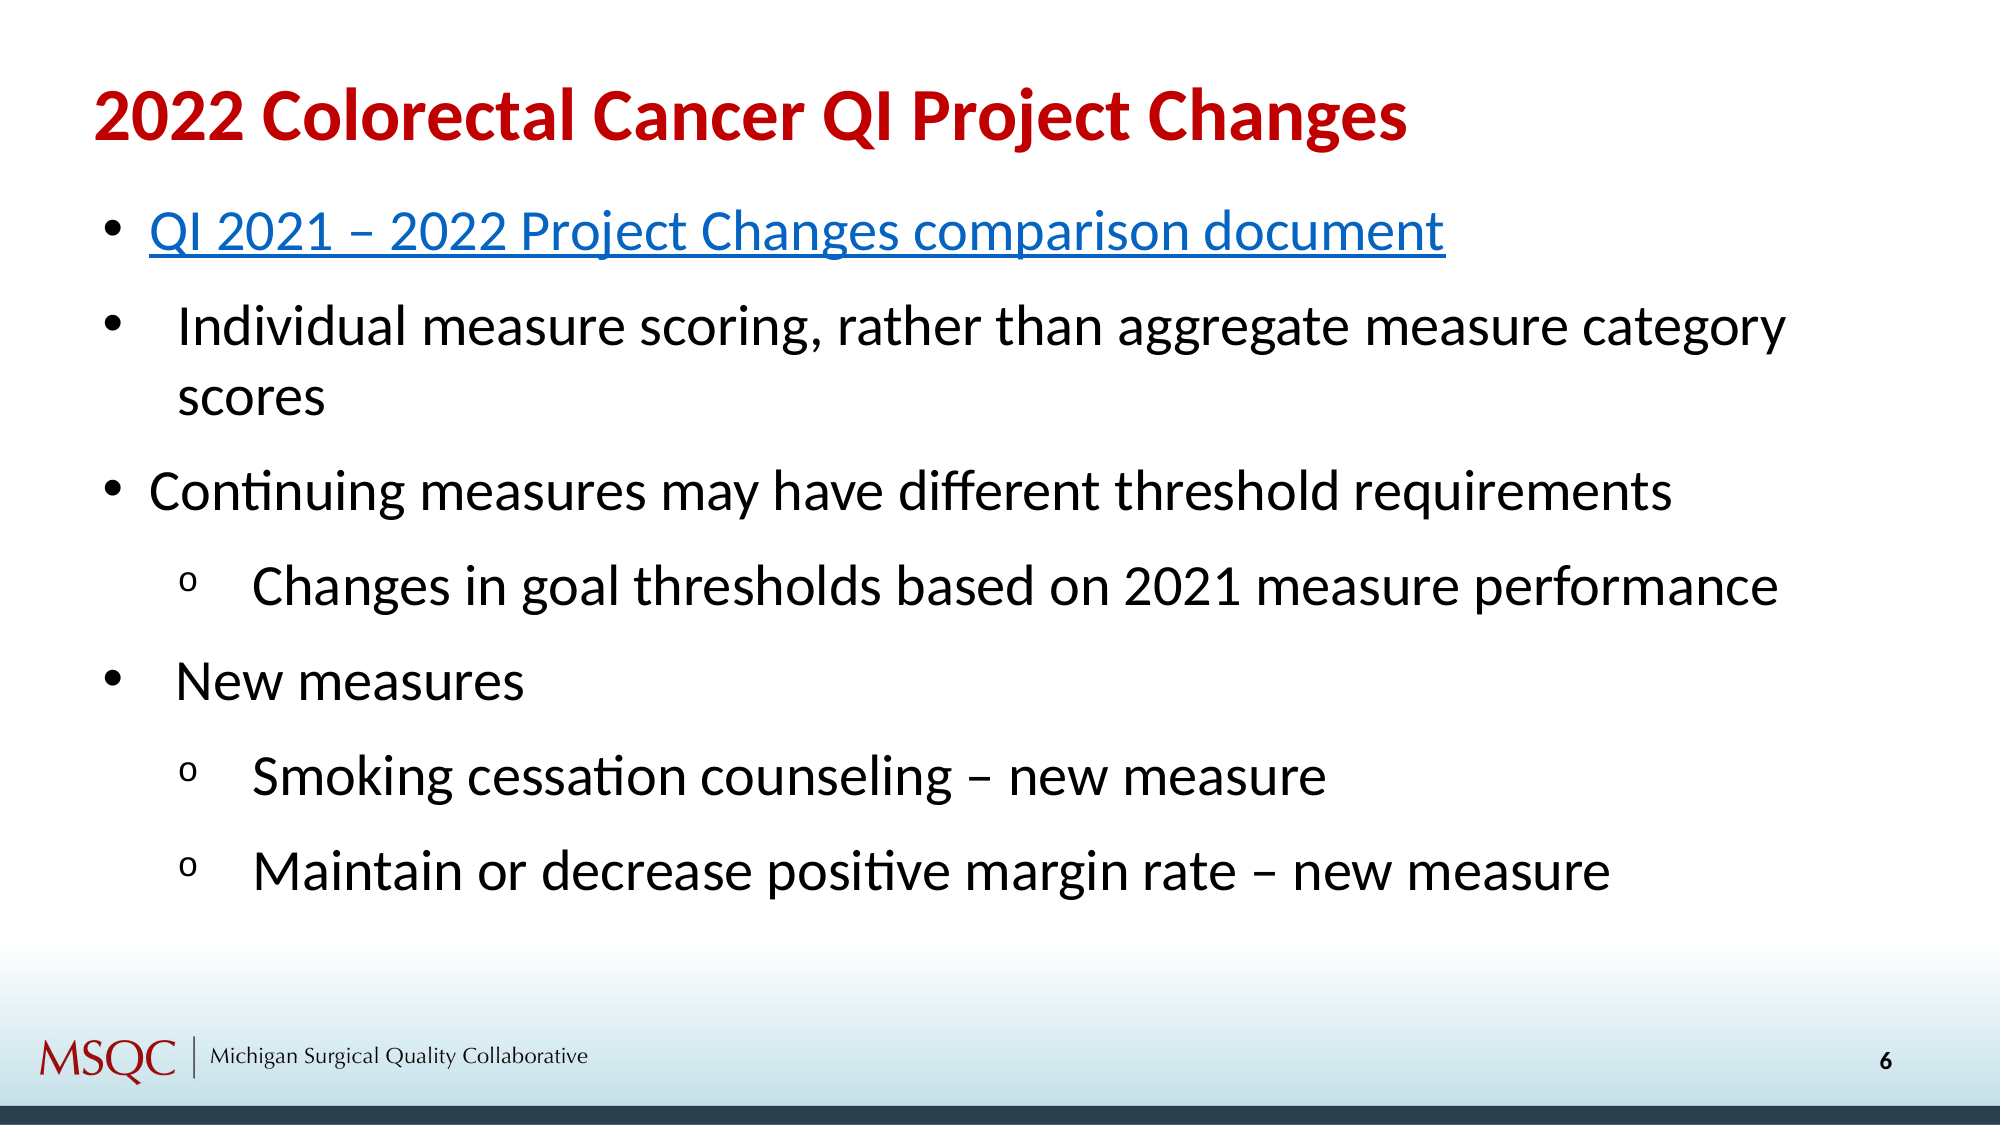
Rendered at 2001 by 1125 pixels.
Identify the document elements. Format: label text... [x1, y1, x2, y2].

text_box 2022 Colorectal Cancer QI Project Changes [78, 57, 1808, 163]
picture [0, 0, 2000, 1125]
text_box QI 2021 – 2022 Project Changes comparison document Individual measure scoring, rather than aggregate measure category scores Continuing measures may have different threshold requirements Changes in goal thresholds based on 2021 measure performance New measures Smoking cessation counseling – new measure Maintain or decrease positive margin rate – new measure [87, 184, 1846, 910]
